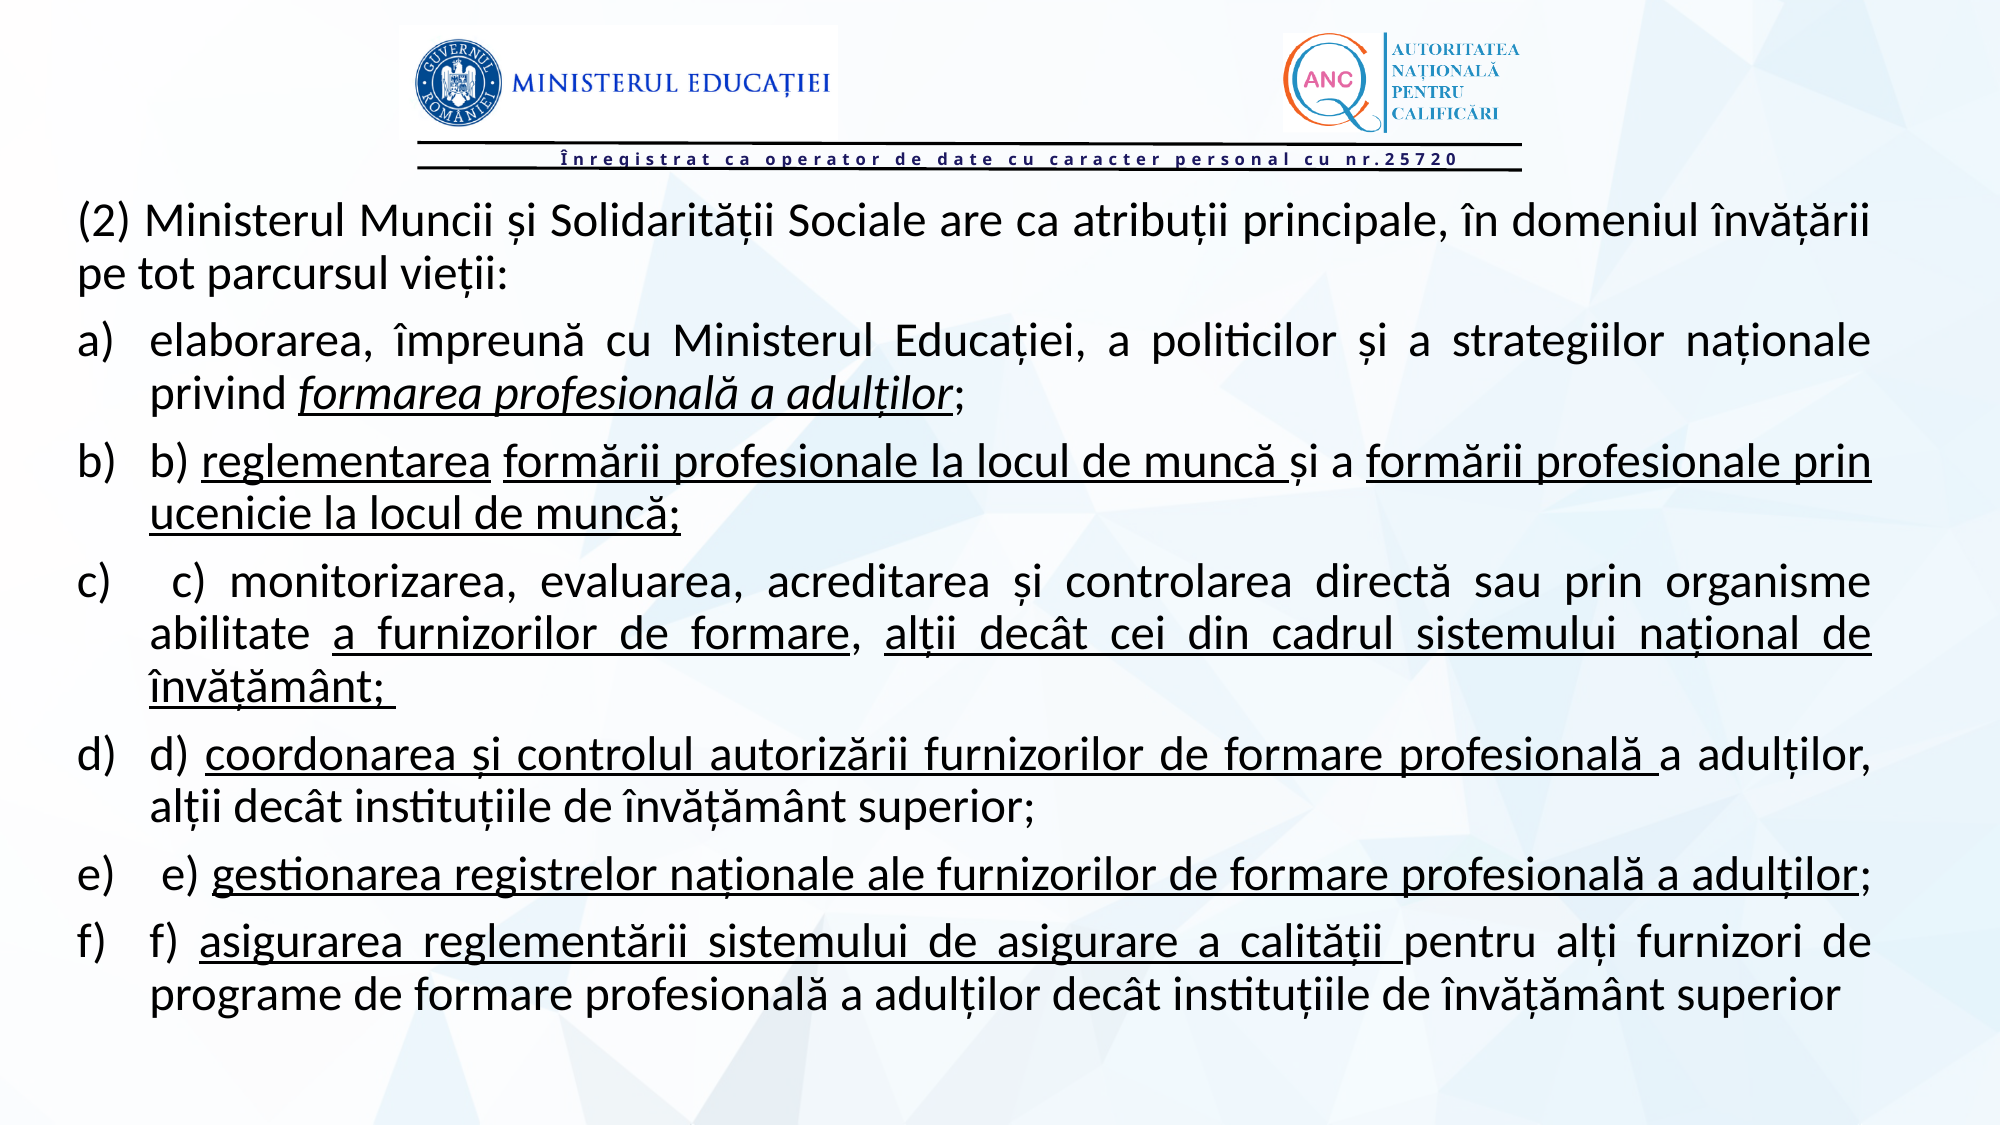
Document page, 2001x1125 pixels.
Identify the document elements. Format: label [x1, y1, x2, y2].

text_box [399, 25, 1522, 185]
picture [0, 0, 2000, 1125]
